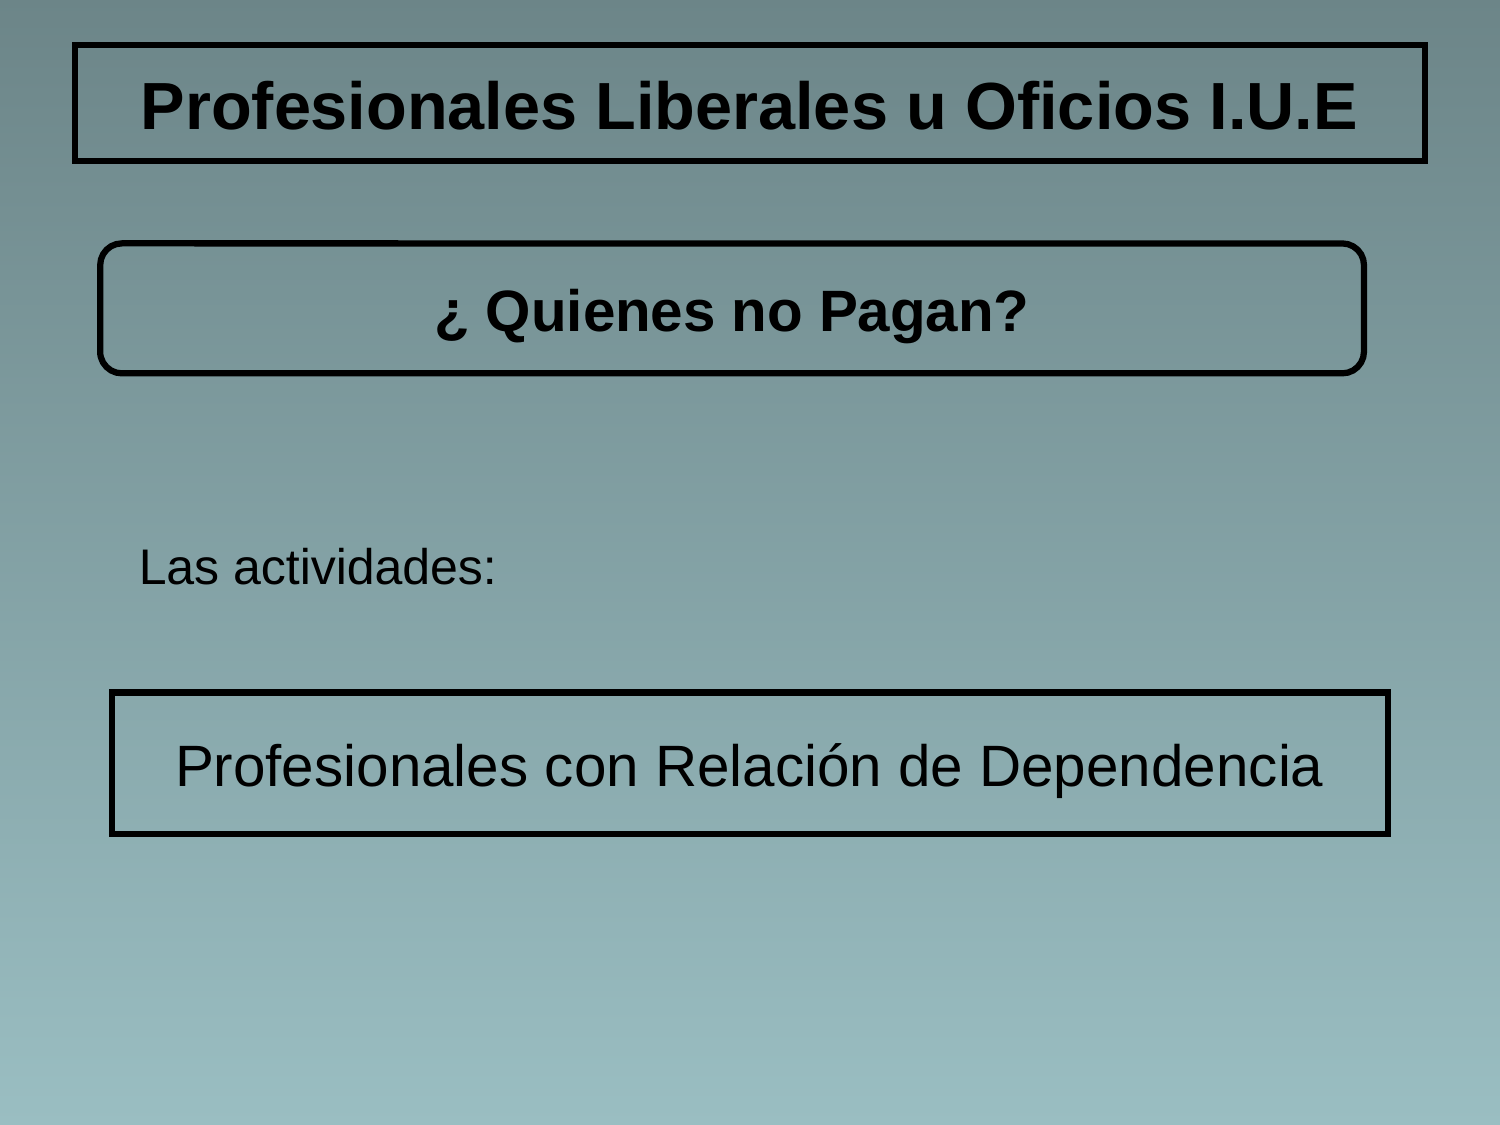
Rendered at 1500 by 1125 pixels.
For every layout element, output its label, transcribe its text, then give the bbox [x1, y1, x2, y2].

title Profesionales Liberales u Oficios I.U.E [74, 44, 1426, 162]
text_box Profesionales con Relación de Dependencia [112, 692, 1388, 835]
text_box ¿ Quienes no Pagan? [100, 243, 1364, 374]
text_box Las actividades: [123, 527, 809, 602]
